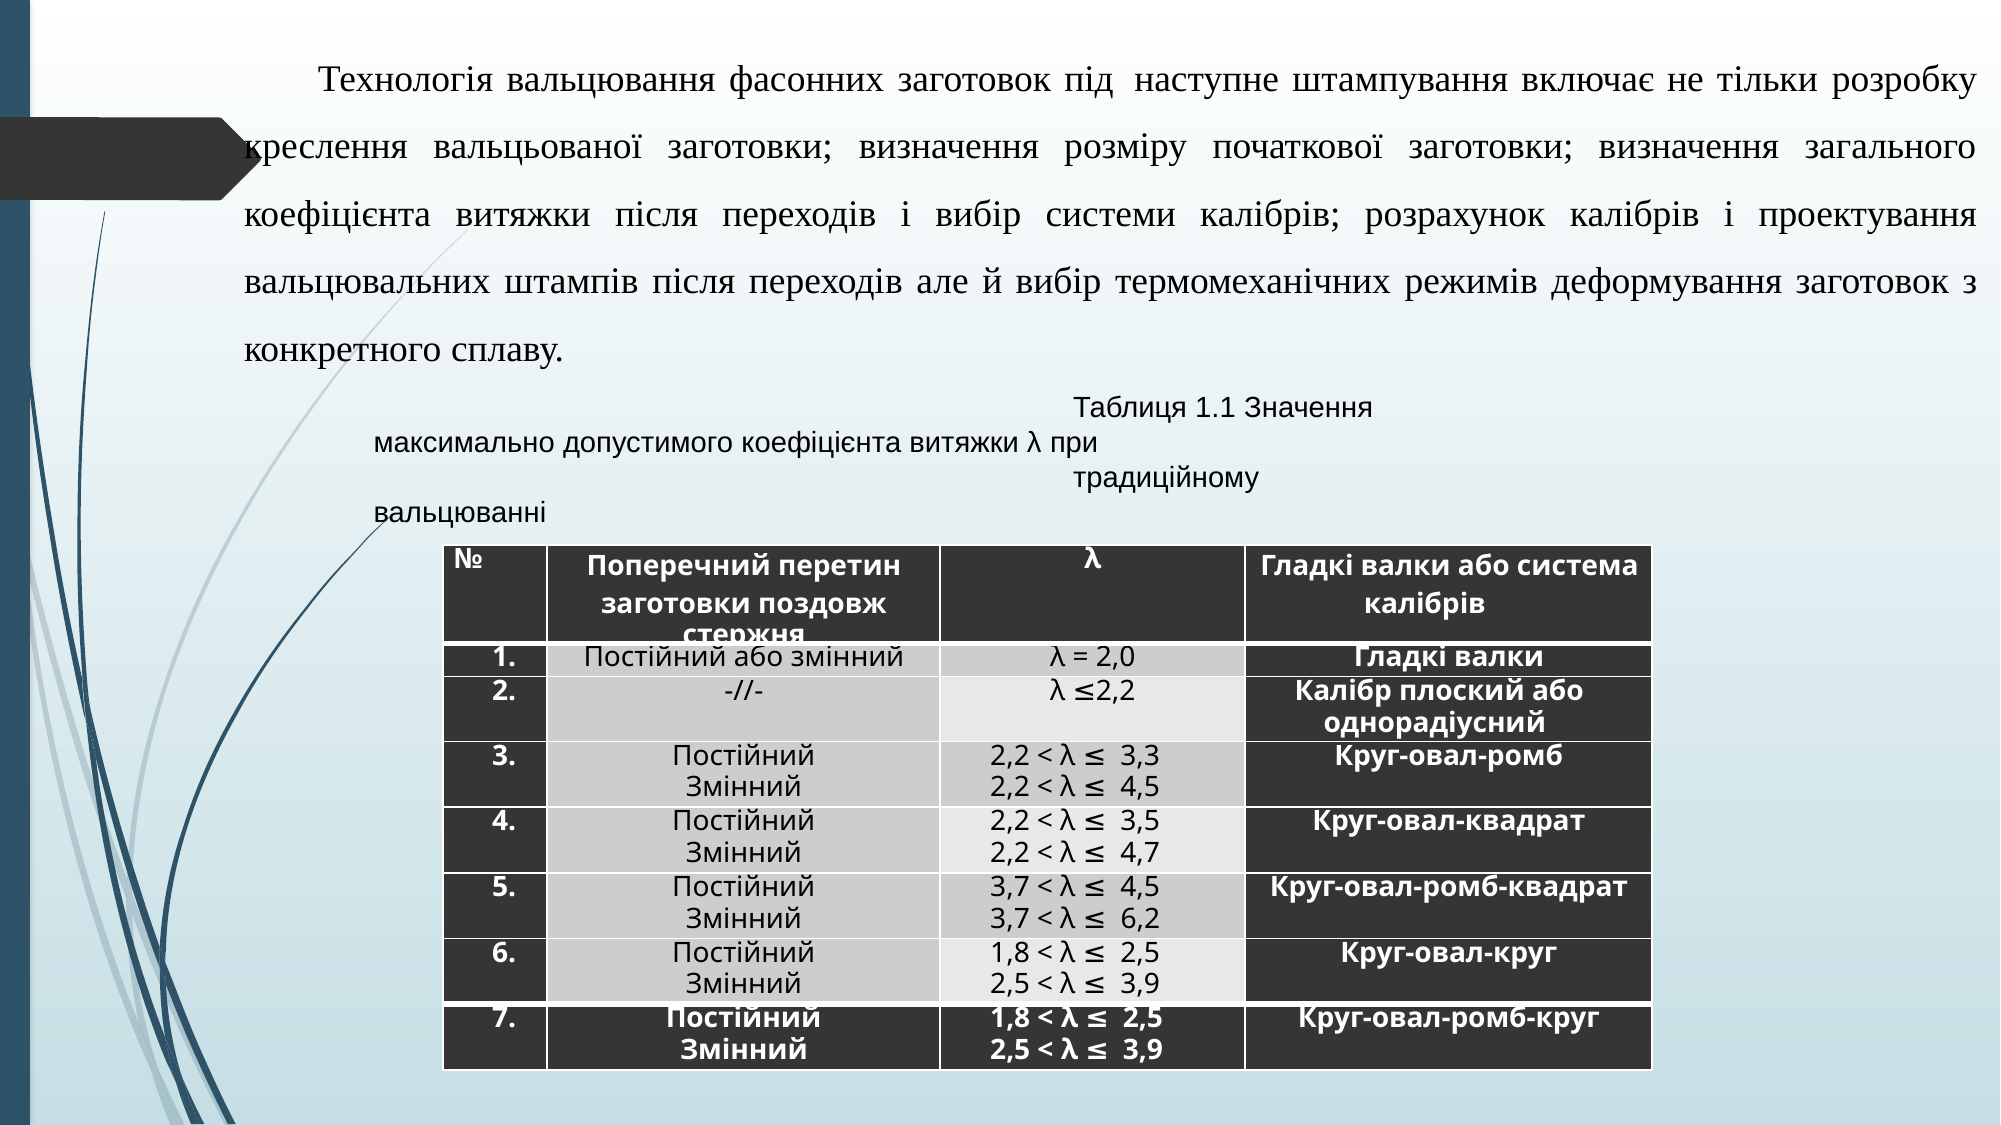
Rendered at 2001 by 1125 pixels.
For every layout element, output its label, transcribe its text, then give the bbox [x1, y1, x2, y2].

table_cell 2,2 < λ ≤ 3,5 2,2 < λ ≤ 4,7 [941, 808, 1244, 872]
table_cell 1,8 < λ ≤ 2,5 2,5 < λ ≤ 3,9 [941, 1007, 1244, 1069]
table_cell Постійний або змінний [548, 646, 939, 676]
table_header Гладкі валки або система калібрів [1246, 546, 1651, 641]
text_box Технологія вальцювання фасонних заготовок під наступне штампування включає не тільки розробку креслення вальцьованої заготовки; визначення розміру початкової заготовки; визначення загального коефіцієнта витяжки після переходів і вибір системи калібрів; розрахунок калібрів і проектування вальцювальних штампів після переходів але й вибір термомеханічних режимів деформування заготовок з конкретного сплаву. [200, 24, 2000, 377]
table_cell Круг-овал-квадрат [1246, 808, 1651, 872]
table_header λ [941, 546, 1244, 641]
table_cell -//- [548, 677, 939, 741]
table_cell Круг-овал-ромб [1246, 742, 1651, 806]
table_cell 2,2 < λ ≤ 3,3 2,2 < λ ≤ 4,5 [941, 742, 1244, 806]
table_cell Постійний Змінний [548, 742, 939, 806]
table_cell 7. [444, 1007, 546, 1069]
table_cell Круг-овал-круг [1246, 939, 1651, 1001]
table_cell Постійний Змінний [548, 939, 939, 1001]
table_cell Постійний Змінний [548, 874, 939, 938]
table_cell Калібр плоский або однорадіусний [1246, 677, 1651, 741]
table_cell 3,7 < λ ≤ 4,5 3,7 < λ ≤ 6,2 [941, 874, 1244, 938]
table_cell λ = 2,0 [941, 646, 1244, 676]
table_cell 1,8 < λ ≤ 2,5 2,5 < λ ≤ 3,9 [941, 939, 1244, 1001]
table_cell 6. [444, 939, 546, 1001]
table_cell 1. [444, 646, 546, 676]
table_cell λ ≤2,2 [941, 677, 1244, 741]
table_cell 3. [444, 742, 546, 806]
table_cell 2. [444, 677, 546, 741]
table_header № [444, 546, 546, 641]
table_header Поперечний перетин заготовки поздовж стержня [548, 546, 939, 641]
table_cell Круг-овал-ромб-квадрат [1246, 874, 1651, 938]
table_cell 4. [444, 808, 546, 872]
table_cell 5. [444, 874, 546, 938]
table_cell Круг-овал-ромб-круг [1246, 1007, 1651, 1069]
text_box Таблиця 1.1 Значення максимально допустимого коефіцієнта витяжки λ при традиційному вальцюванні [358, 415, 1423, 546]
table_cell Постійний Змінний [548, 1007, 939, 1069]
table_cell Гладкі валки [1246, 646, 1651, 676]
table_cell Постійний Змінний [548, 808, 939, 872]
